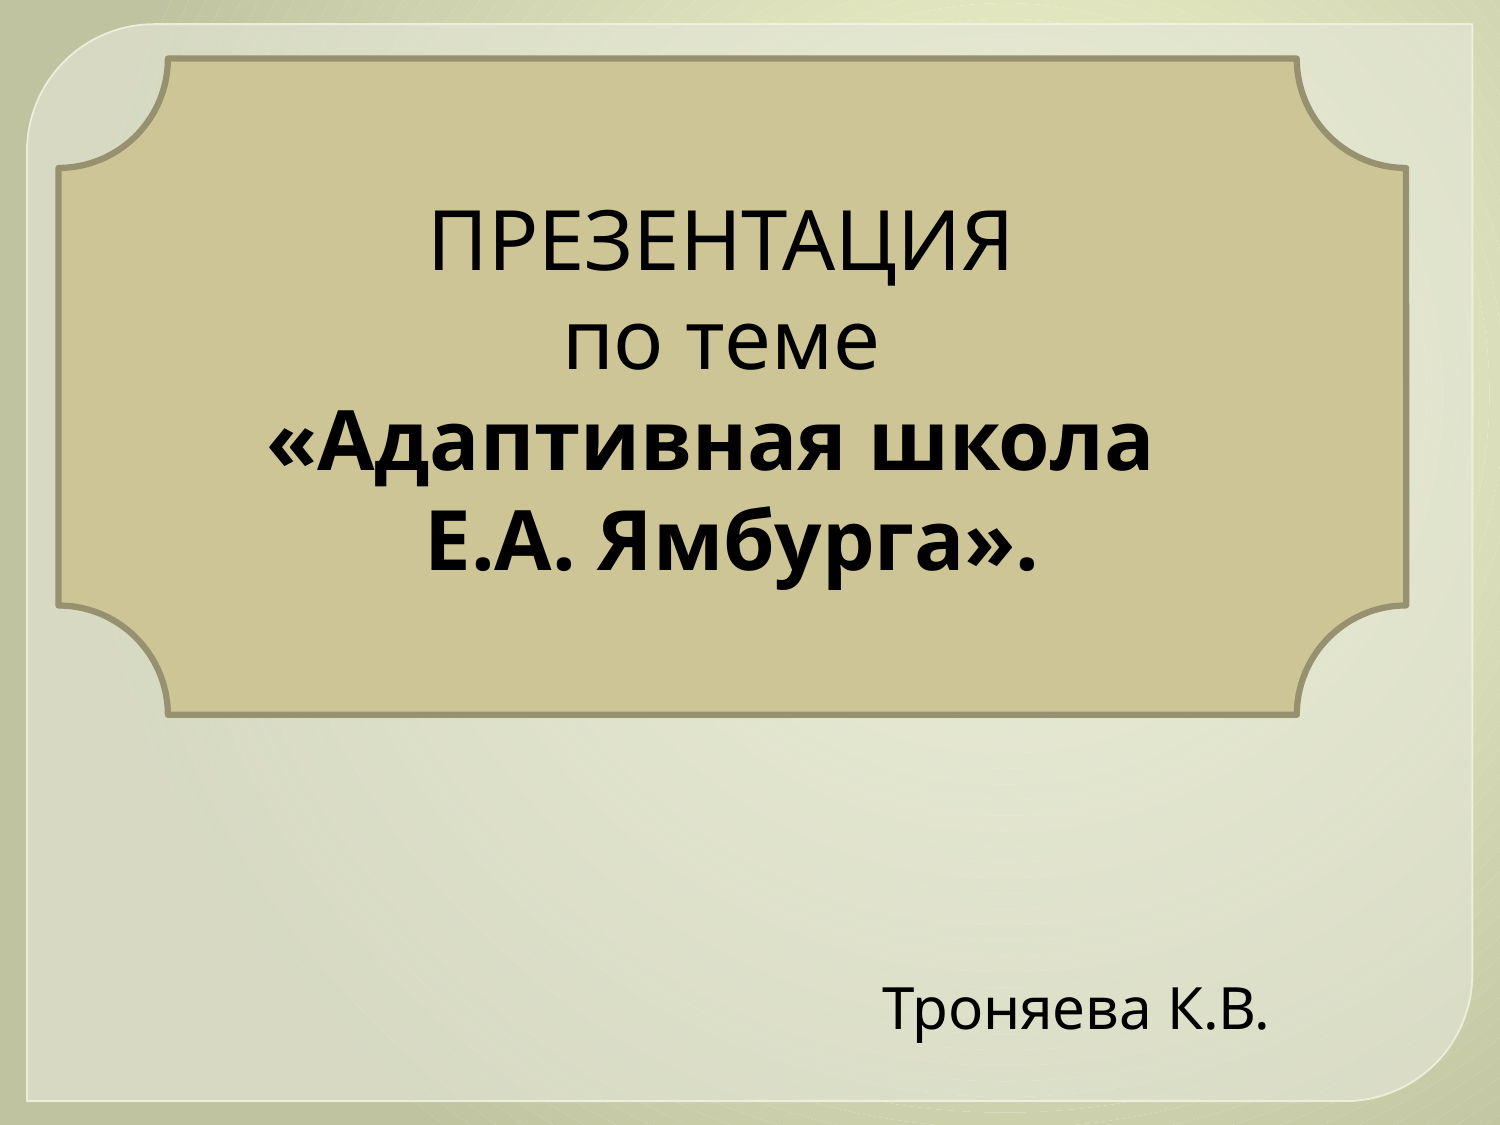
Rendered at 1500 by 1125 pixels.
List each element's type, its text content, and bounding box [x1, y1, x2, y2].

text_box ПРЕЗЕНТАЦИЯ по теме «Адаптивная школа Е.А. Ямбурга». [55, 55, 1410, 718]
text_box Троняева К.В. [868, 964, 1419, 1049]
